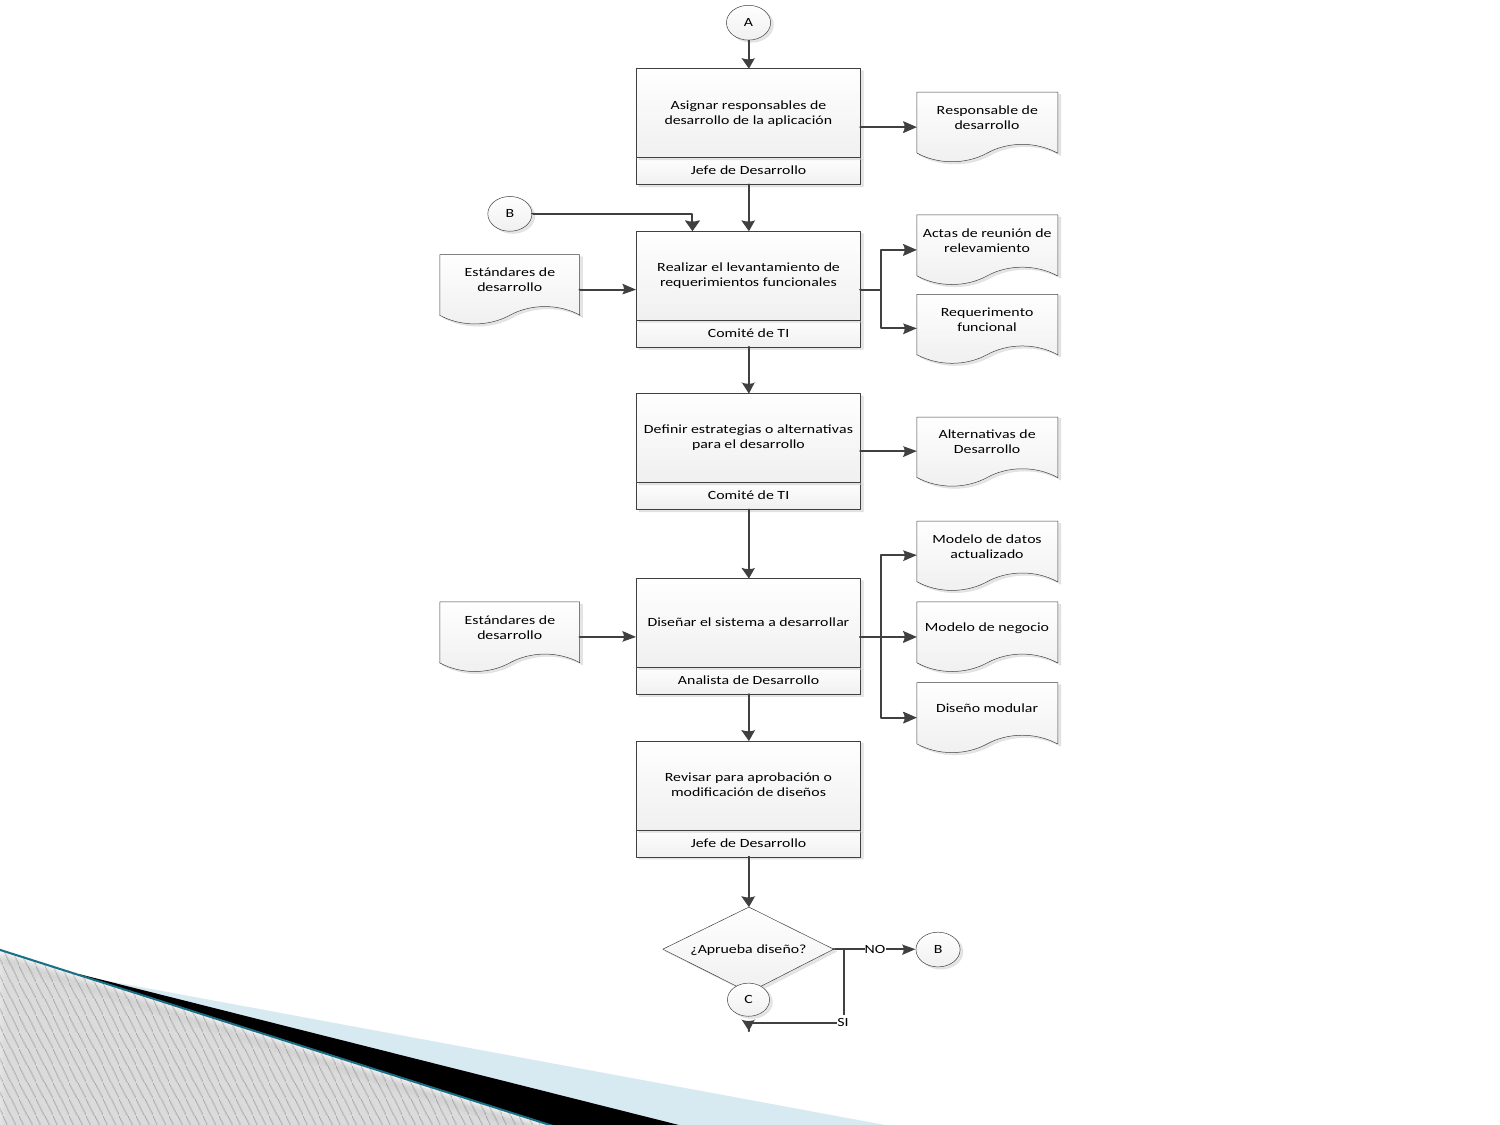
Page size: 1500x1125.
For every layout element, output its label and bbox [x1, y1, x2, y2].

text_box [436, 2, 1064, 1045]
